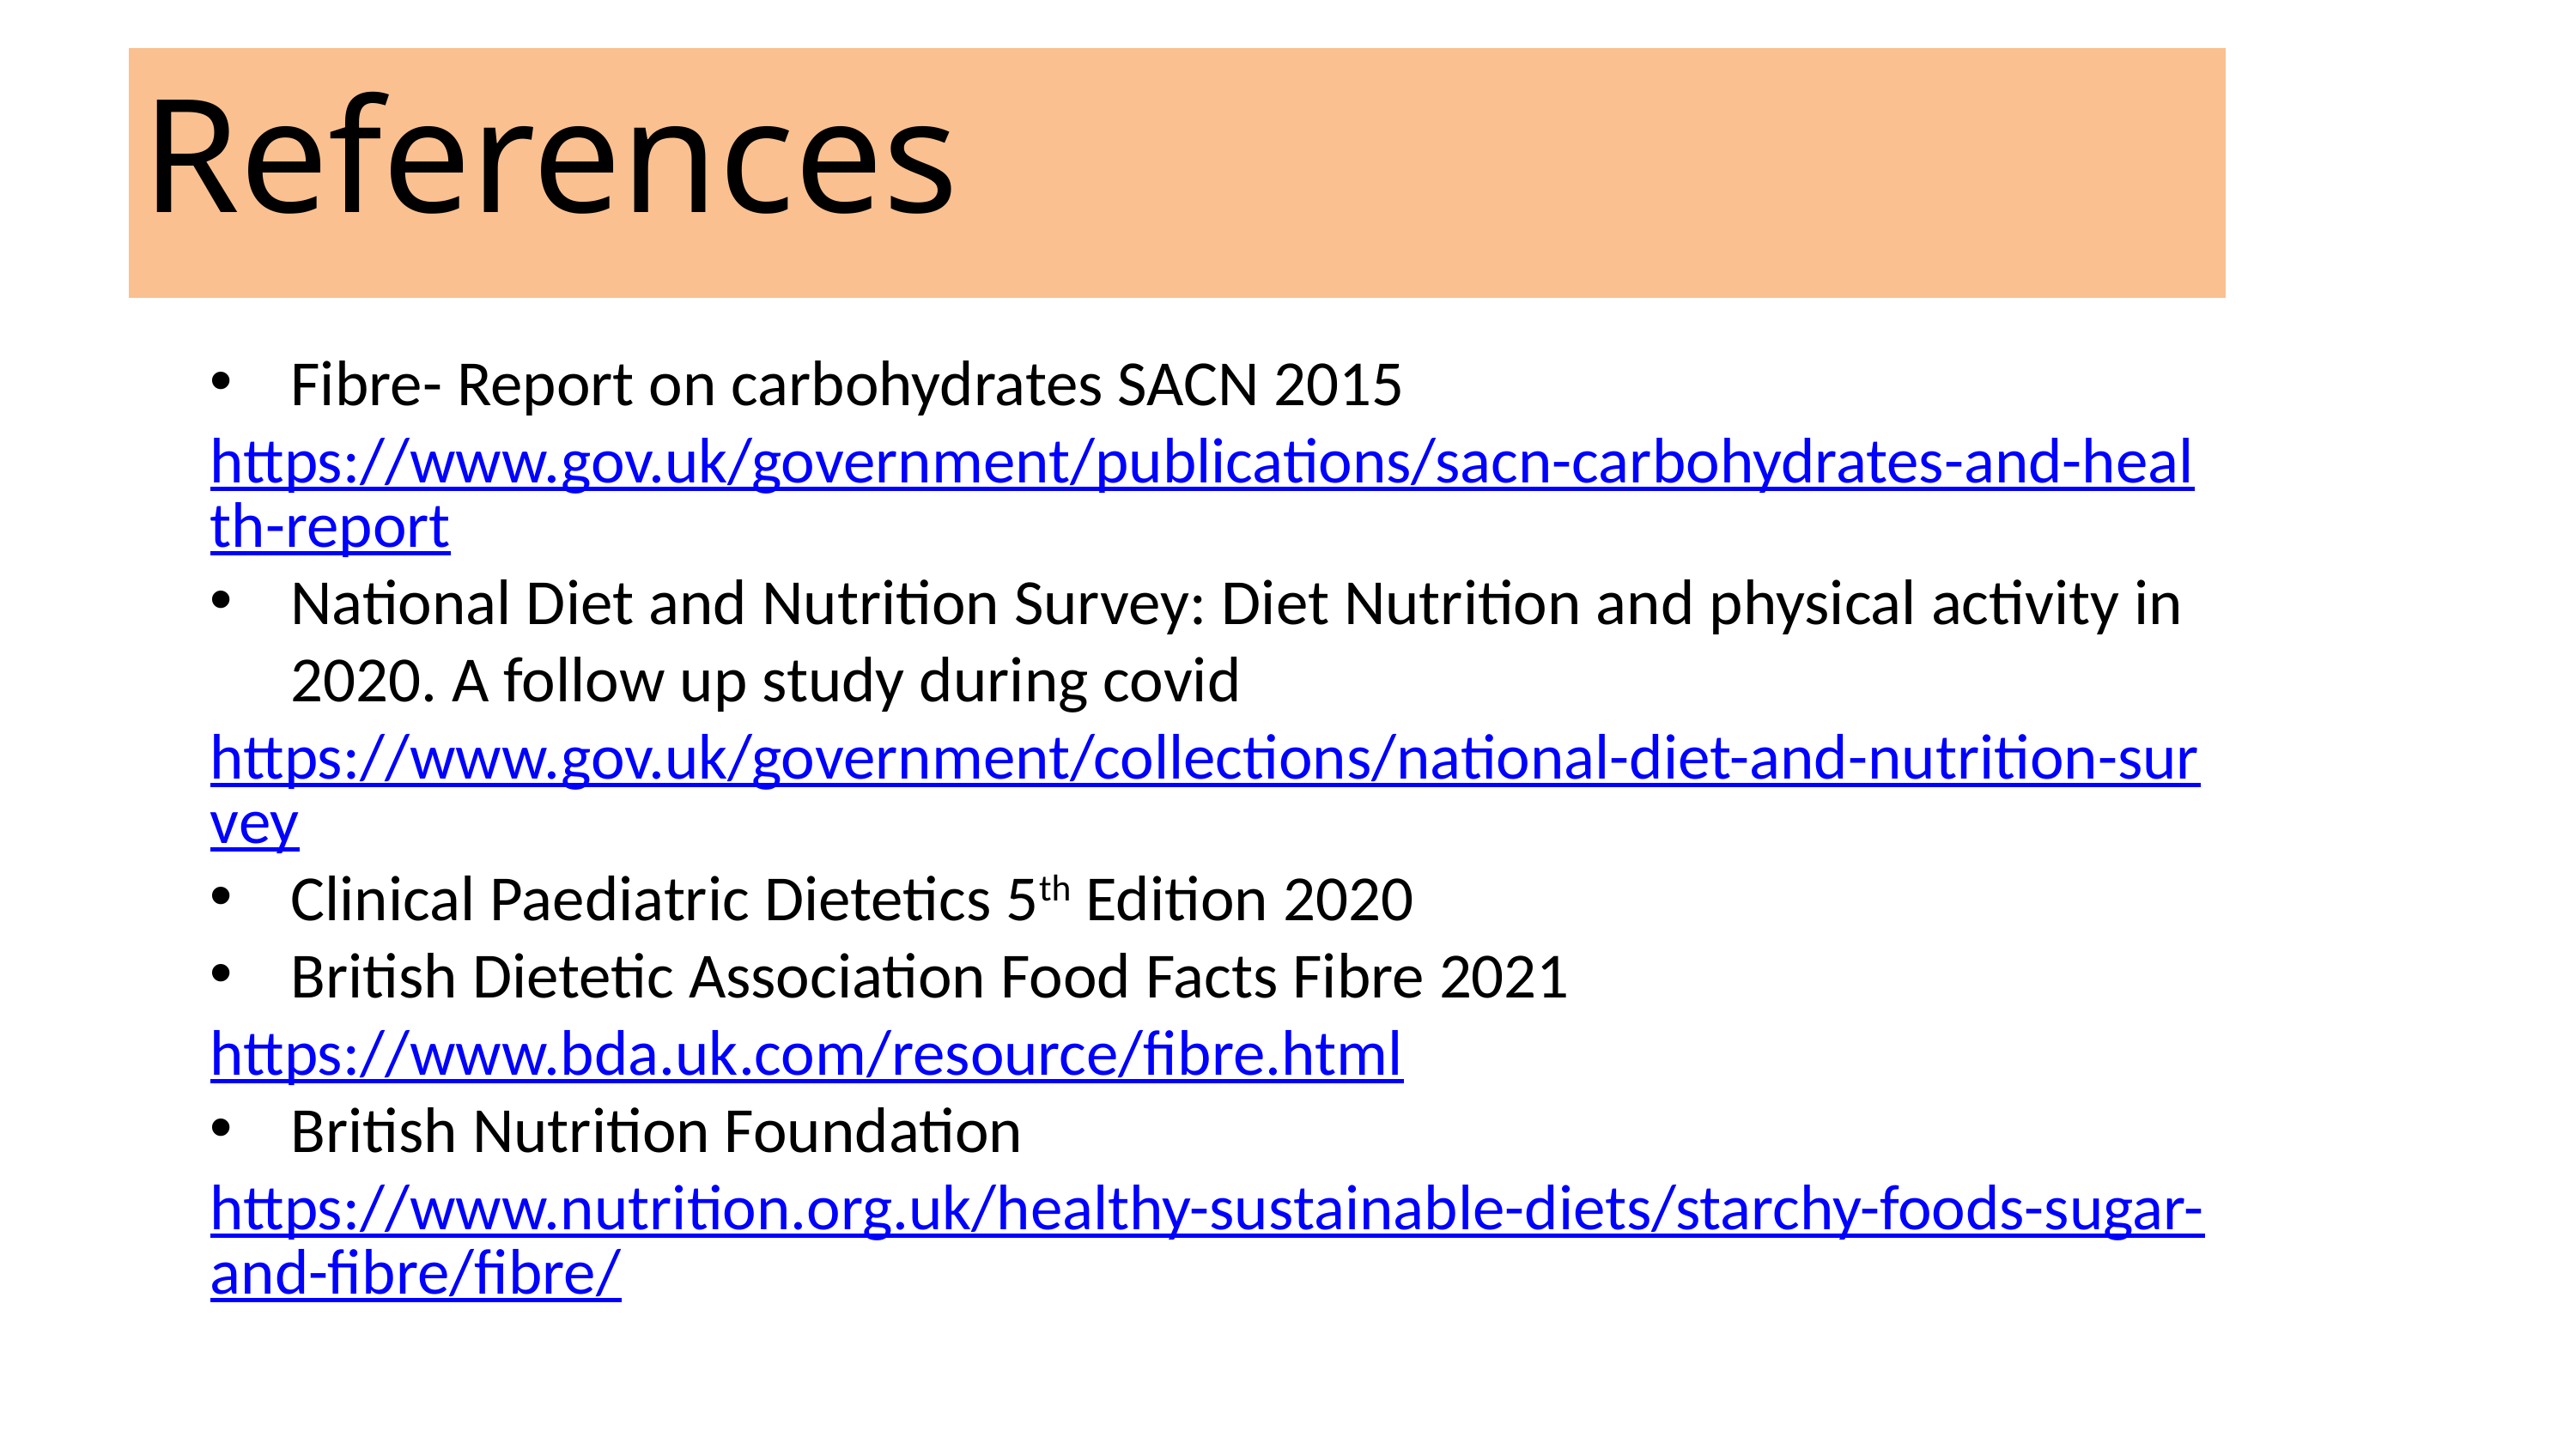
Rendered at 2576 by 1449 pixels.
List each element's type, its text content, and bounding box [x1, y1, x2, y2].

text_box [128, 48, 2227, 299]
text_box Fibre- Report on carbohydrates SACN 2015 https://www.gov.uk/government/publications/sacn-carbohydrates-and-health-report National Diet and Nutrition Survey: Diet Nutrition and physical activity in 2020. A follow up study during covid https://www.gov.uk/government/collections/national-diet-and-nutrition-survey Clinical Paediatric Dietetics 5th Edition 2020 British Dietetic Association Food Facts Fibre 2021 https://www.bda.uk.com/resource/fibre.html British Nutrition Foundation https://www.nutrition.org.uk/healthy-sustainable-diets/starchy-foods-sugar-and-fibre/fibre/ [197, 334, 2227, 1215]
